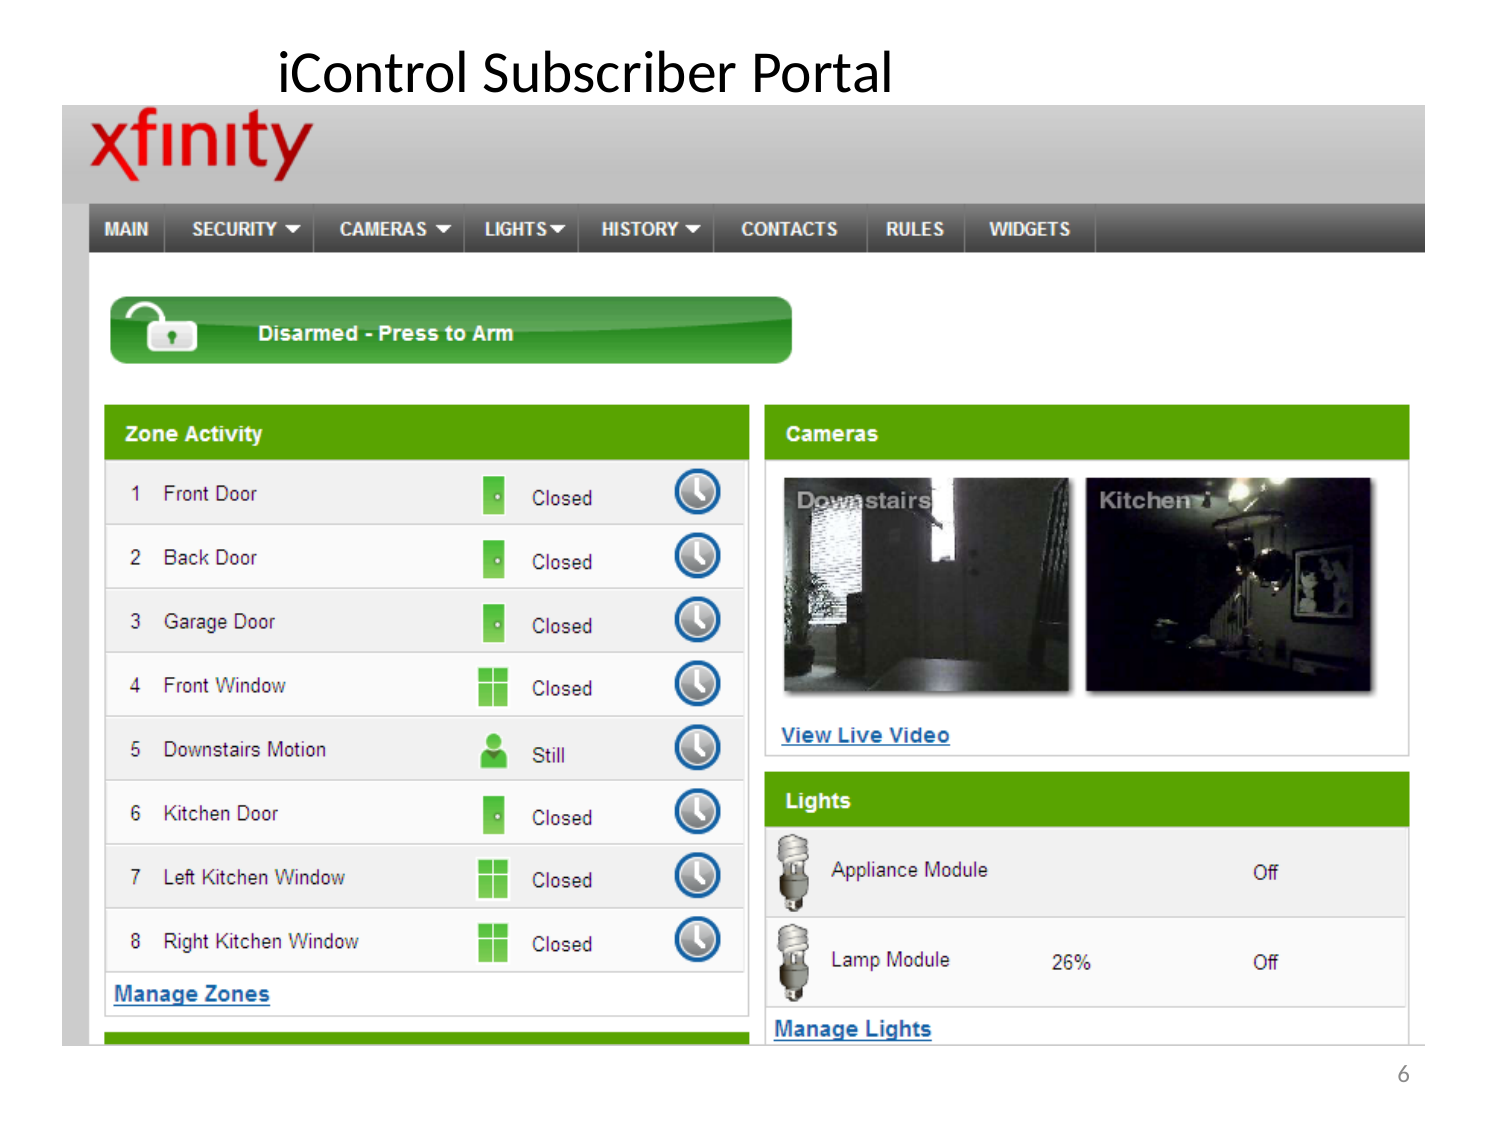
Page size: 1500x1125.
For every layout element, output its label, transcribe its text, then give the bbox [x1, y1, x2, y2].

title iControl Subscriber Portal [43, 24, 1130, 113]
slide_number 6 [1074, 1052, 1425, 1103]
picture [62, 105, 1426, 1046]
